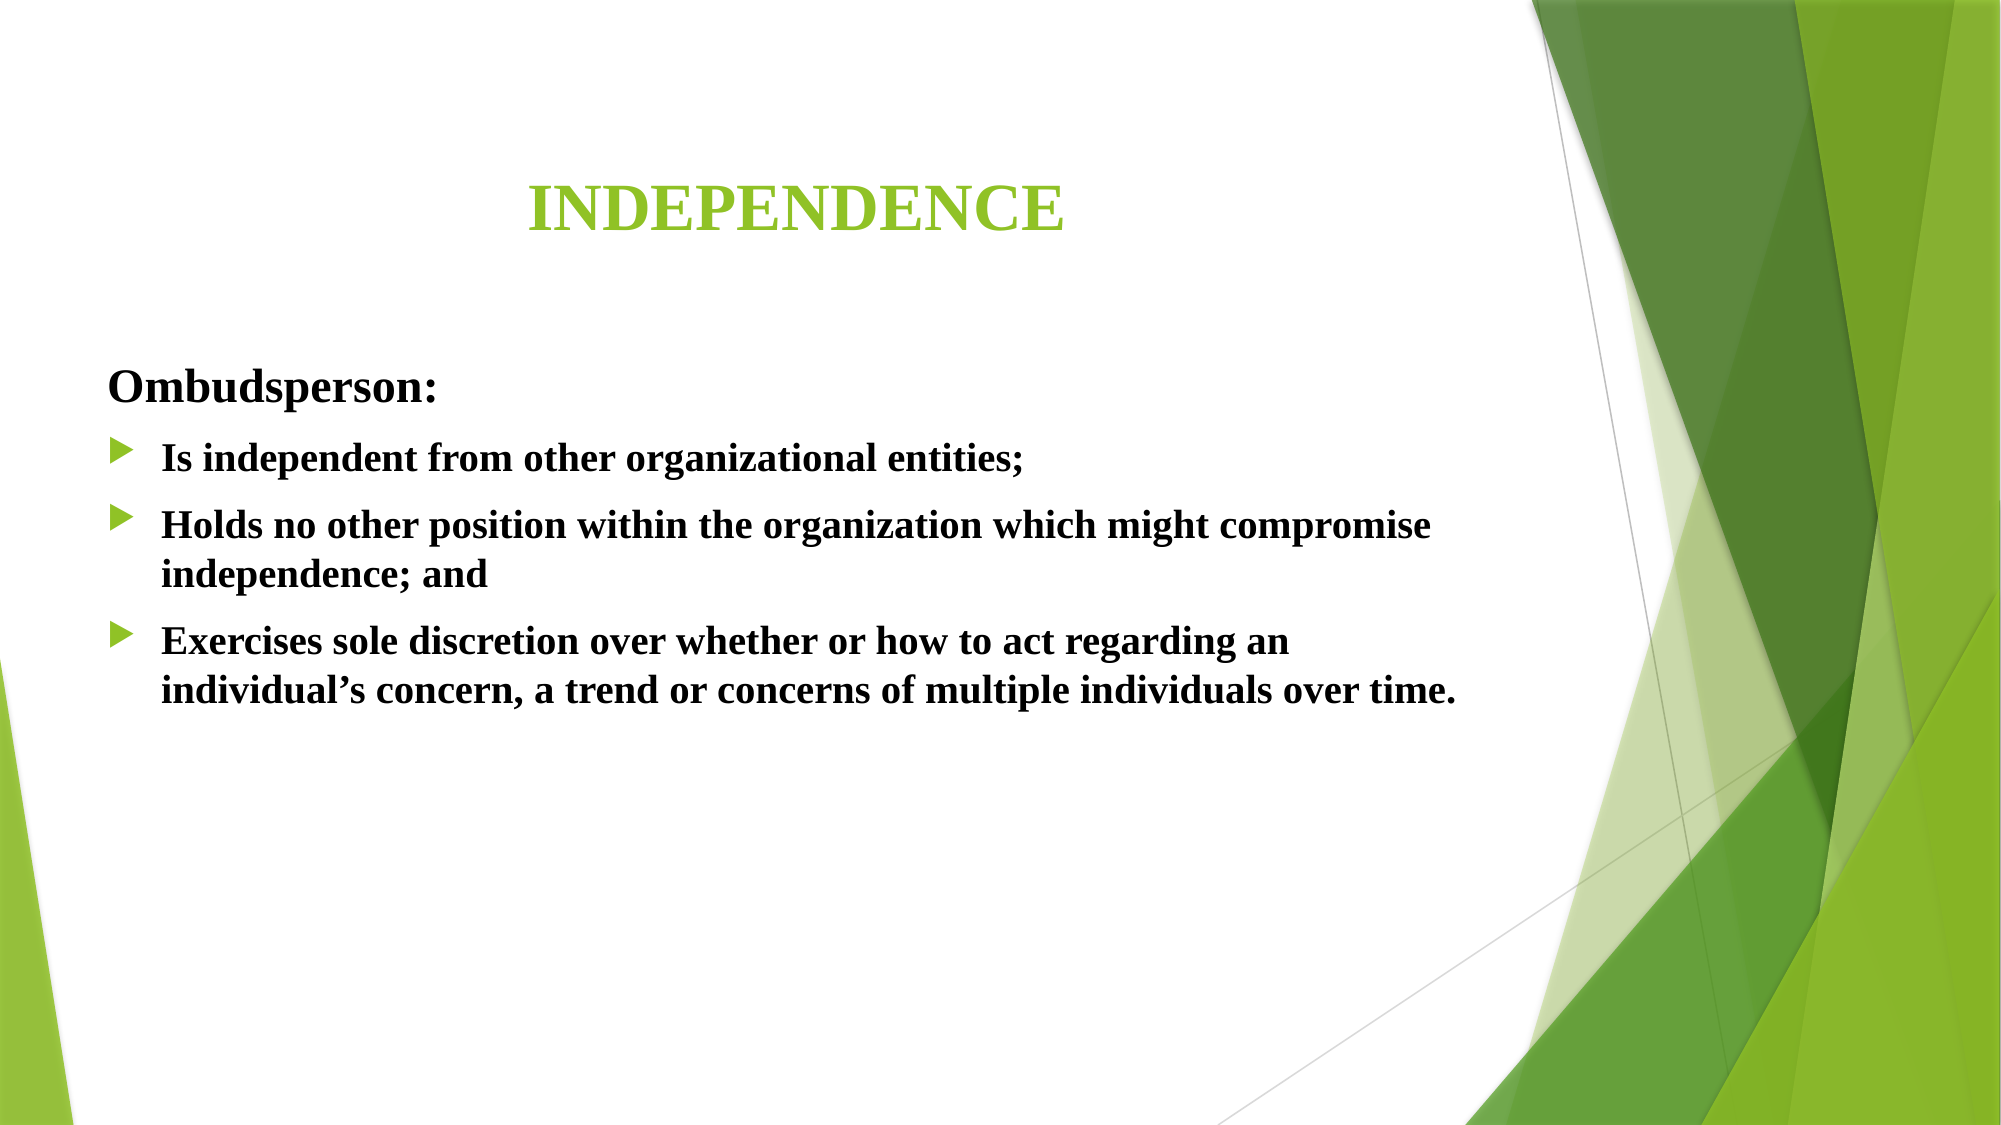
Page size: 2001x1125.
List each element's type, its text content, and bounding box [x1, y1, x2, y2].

list Ombudsperson: Is independent from other organizational entities; Holds no other position within the organization which might compromise independence; and Exercises sole discretion over whether or how to act regarding an individual’s concern, a trend or concerns of multiple individuals over time. [92, 287, 1503, 816]
title INDEPENDENCE [92, 73, 1503, 252]
